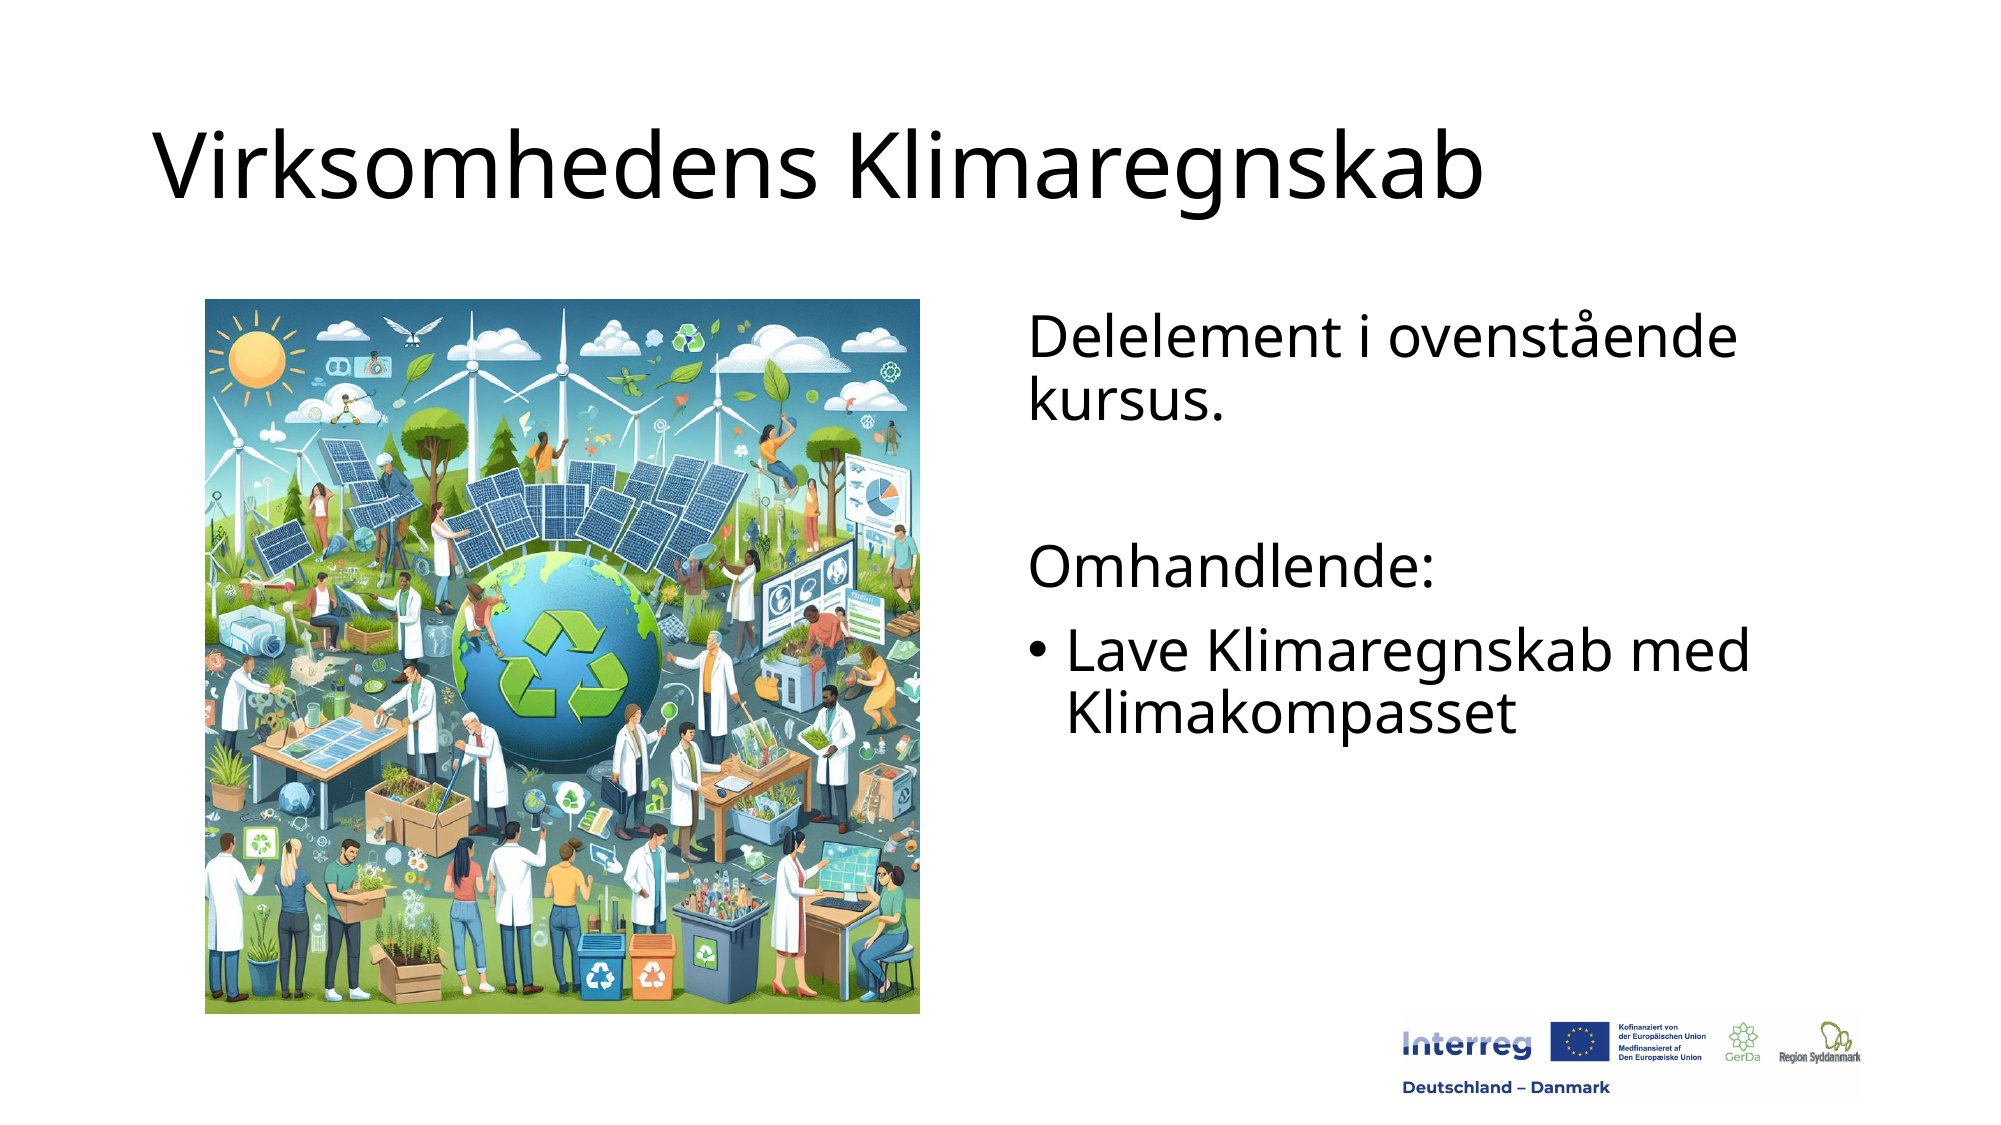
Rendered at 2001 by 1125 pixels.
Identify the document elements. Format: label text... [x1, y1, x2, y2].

list Delelement i ovenstående kursus. Omhandlende: Lave Klimaregnskab med Klimakompasset [1012, 299, 1863, 1014]
title Virksomhedens Klimaregnskab [137, 59, 1863, 278]
picture [205, 298, 920, 1014]
picture [1402, 1014, 1863, 1103]
